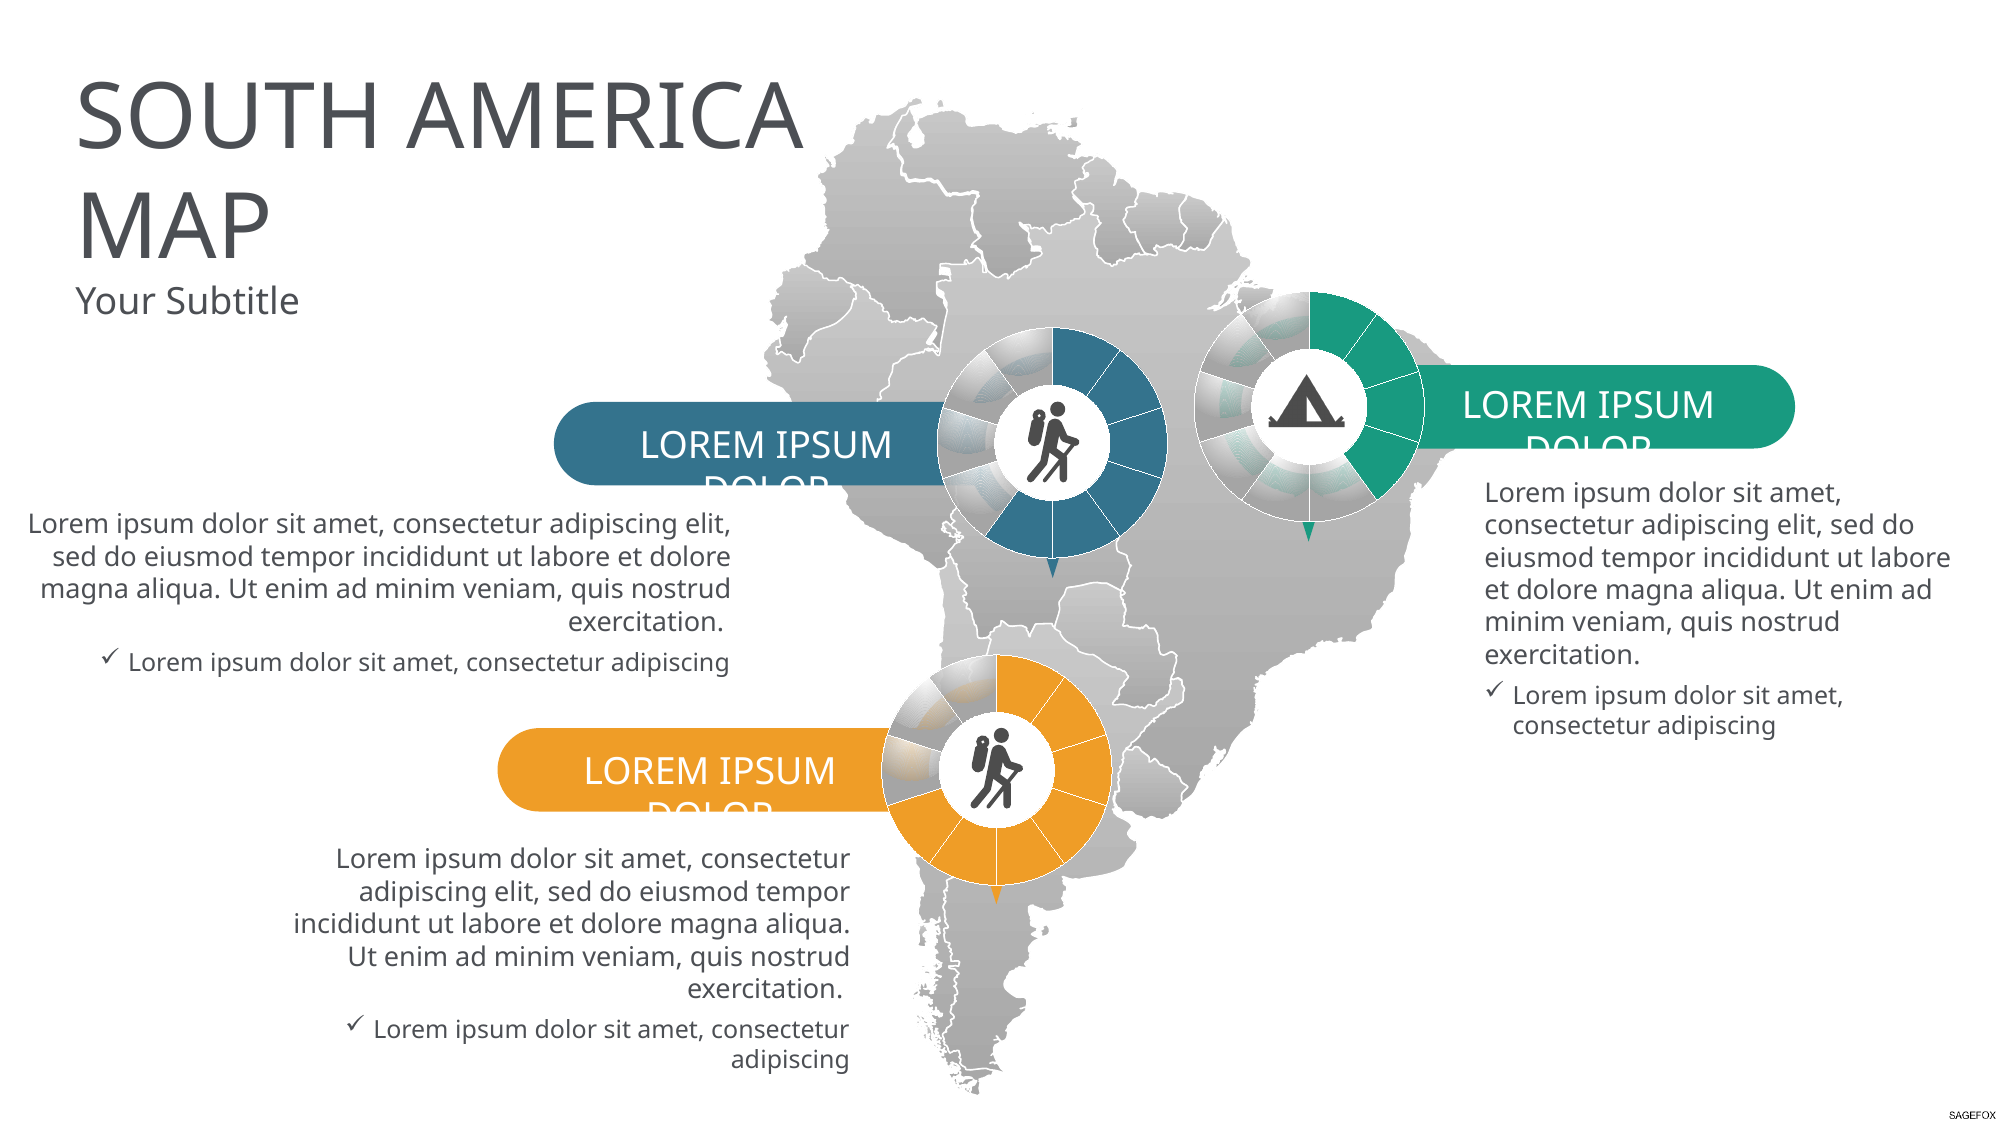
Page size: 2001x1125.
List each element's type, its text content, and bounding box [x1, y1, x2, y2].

chart [932, 315, 1173, 570]
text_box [1219, 315, 1796, 542]
text_box Lorem ipsum dolor sit amet, consectetur adipiscing elit, sed do eiusmod tempor incididunt ut labore et dolore magna aliqua. Ut enim ad minim veniam, quis nostrud exercitation. Lorem ipsum dolor sit amet, consectetur adipiscing [3, 499, 746, 684]
text_box Lorem ipsum dolor sit amet, consectetur adipiscing elit, sed do eiusmod tempor incididunt ut labore et dolore magna aliqua. Ut enim ad minim veniam, quis nostrud exercitation. Lorem ipsum dolor sit amet, consectetur adipiscing [1483, 467, 1980, 747]
text_box SOUTH AMERICA MAP Your Subtitle [60, 49, 1036, 330]
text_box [762, 87, 1483, 1096]
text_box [553, 352, 1144, 579]
chart [876, 643, 1117, 898]
picture [1924, 1102, 2000, 1123]
text_box Lorem ipsum dolor sit amet, consectetur adipiscing elit, sed do eiusmod tempor incididunt ut labore et dolore magna aliqua. Ut enim ad minim veniam, quis nostrud exercitation. Lorem ipsum dolor sit amet, consectetur adipiscing [263, 834, 762, 1082]
chart [1189, 279, 1430, 534]
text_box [497, 678, 1088, 905]
